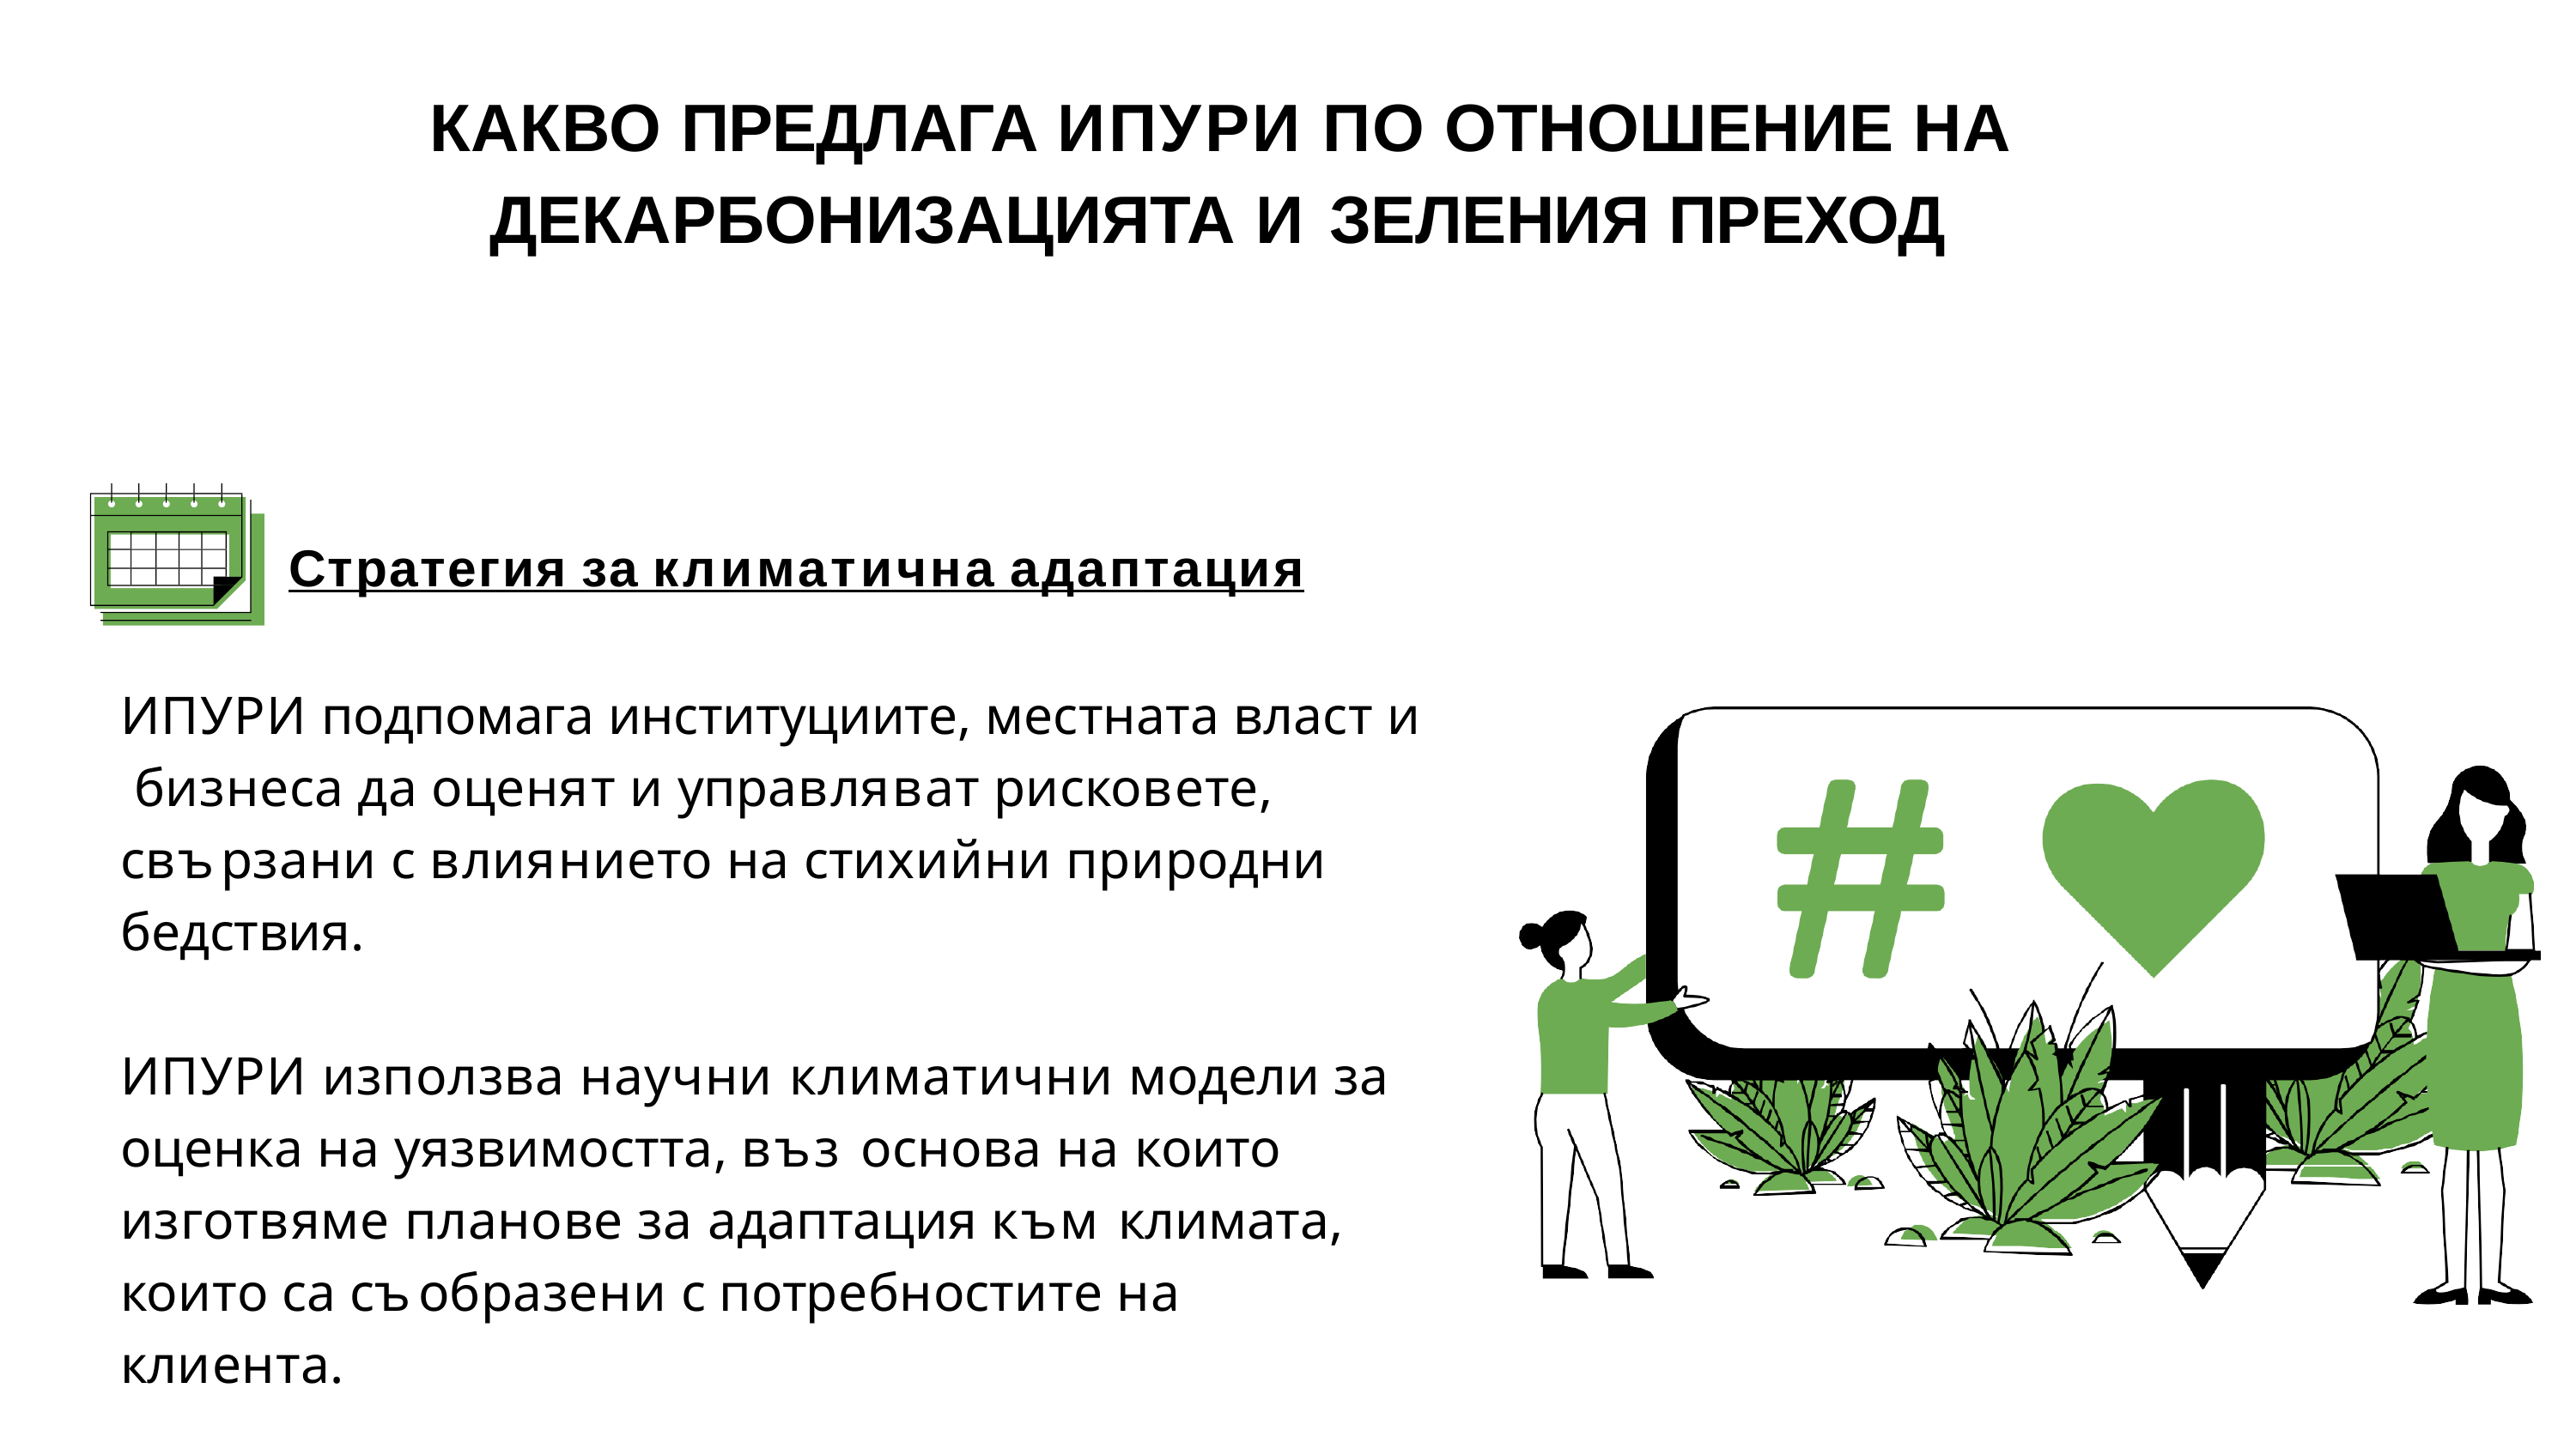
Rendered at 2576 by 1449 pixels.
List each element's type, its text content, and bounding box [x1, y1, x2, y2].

picture [1519, 706, 2542, 1305]
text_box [89, 482, 265, 626]
title КАКВО ПРЕДЛАГА ИПУРИ ПО ОТНОШЕНИЕ НА ДЕКАРБОНИЗАЦИЯТА И ЗЕЛЕНИЯ ПРЕХОД [428, 71, 2148, 316]
text_box Стратегия за климатична адаптация ИПУРИ подпомага институциите, местната власт и бизнеса да оценят и управляват рисковете, свързани с влиянието на стихийни природни бедствия. ИПУРИ използва научни климатични модели за оценка на уязвимостта, въз основа на които изготвяме планове за адаптация към климата, които са съобразени с потребностите на клиента. [118, 532, 1430, 1394]
